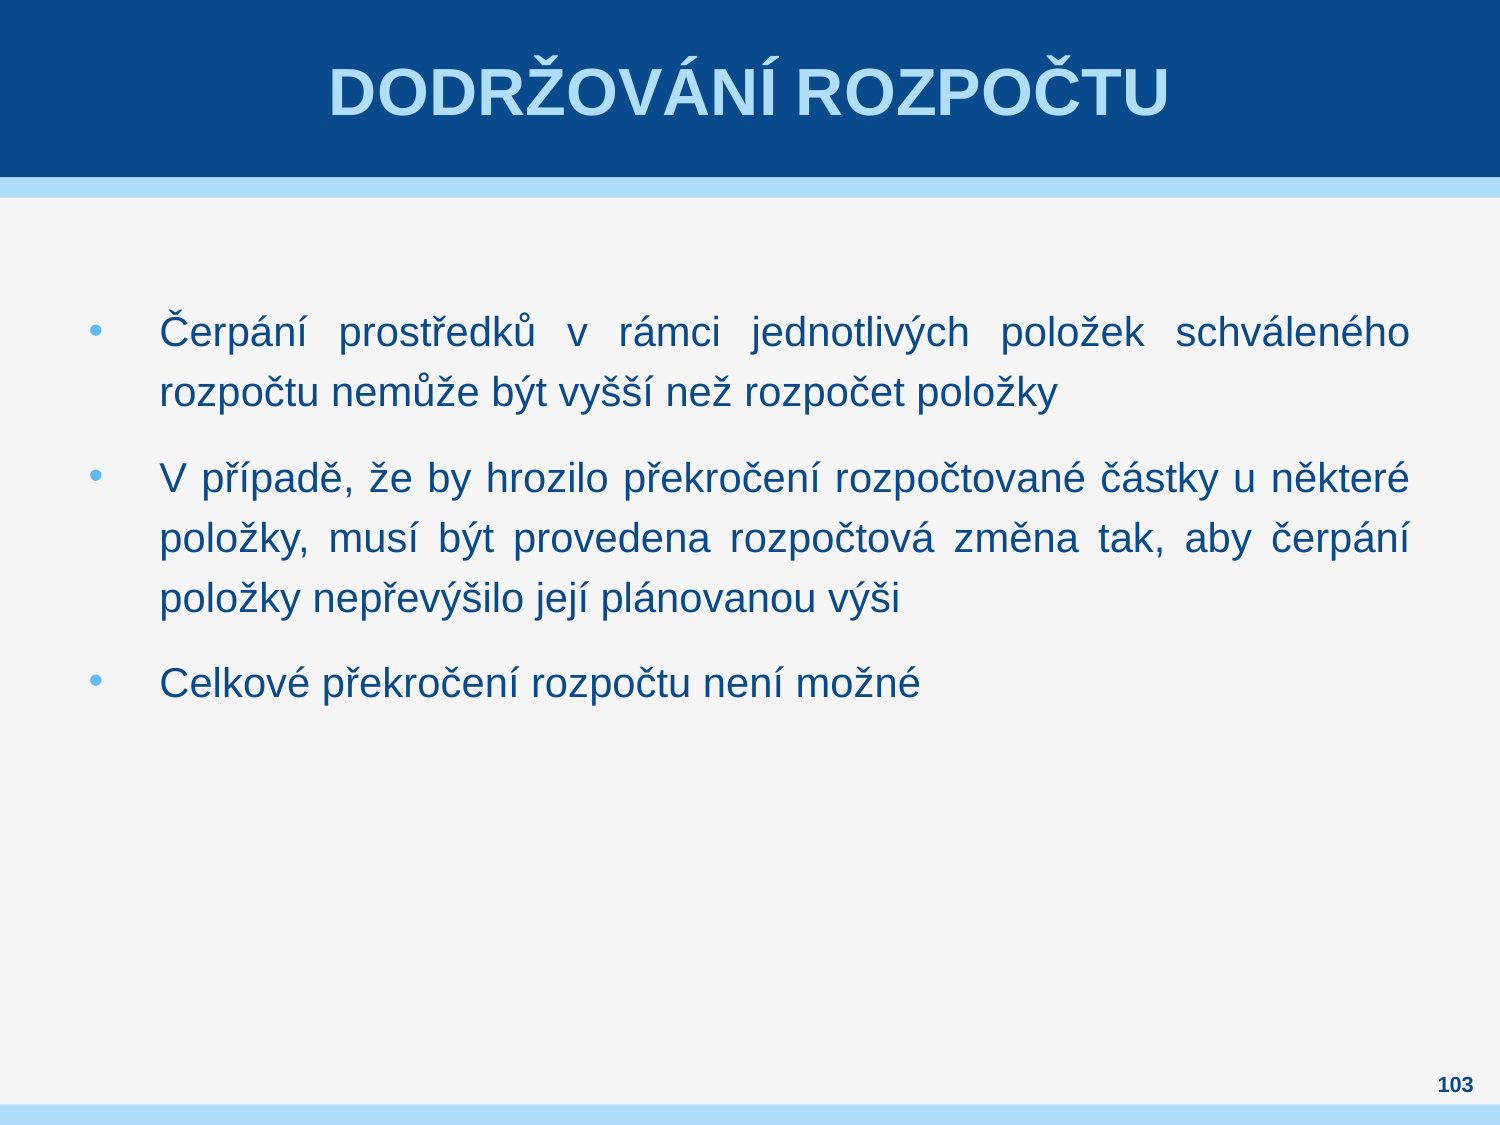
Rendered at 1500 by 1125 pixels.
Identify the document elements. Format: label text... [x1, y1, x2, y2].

slide_number 103 [1417, 1068, 1495, 1099]
title Dodržování rozpočtu [59, 0, 1441, 178]
list Čerpání prostředků v rámci jednotlivých položek schváleného rozpočtu nemůže být vyšší než rozpočet položky V případě, že by hrozilo překročení rozpočtované částky u některé položky, musí být provedena rozpočtová změna tak, aby čerpání položky nepřevýšilo její plánovanou výši Celkové překročení rozpočtu není možné [88, 295, 1412, 1004]
